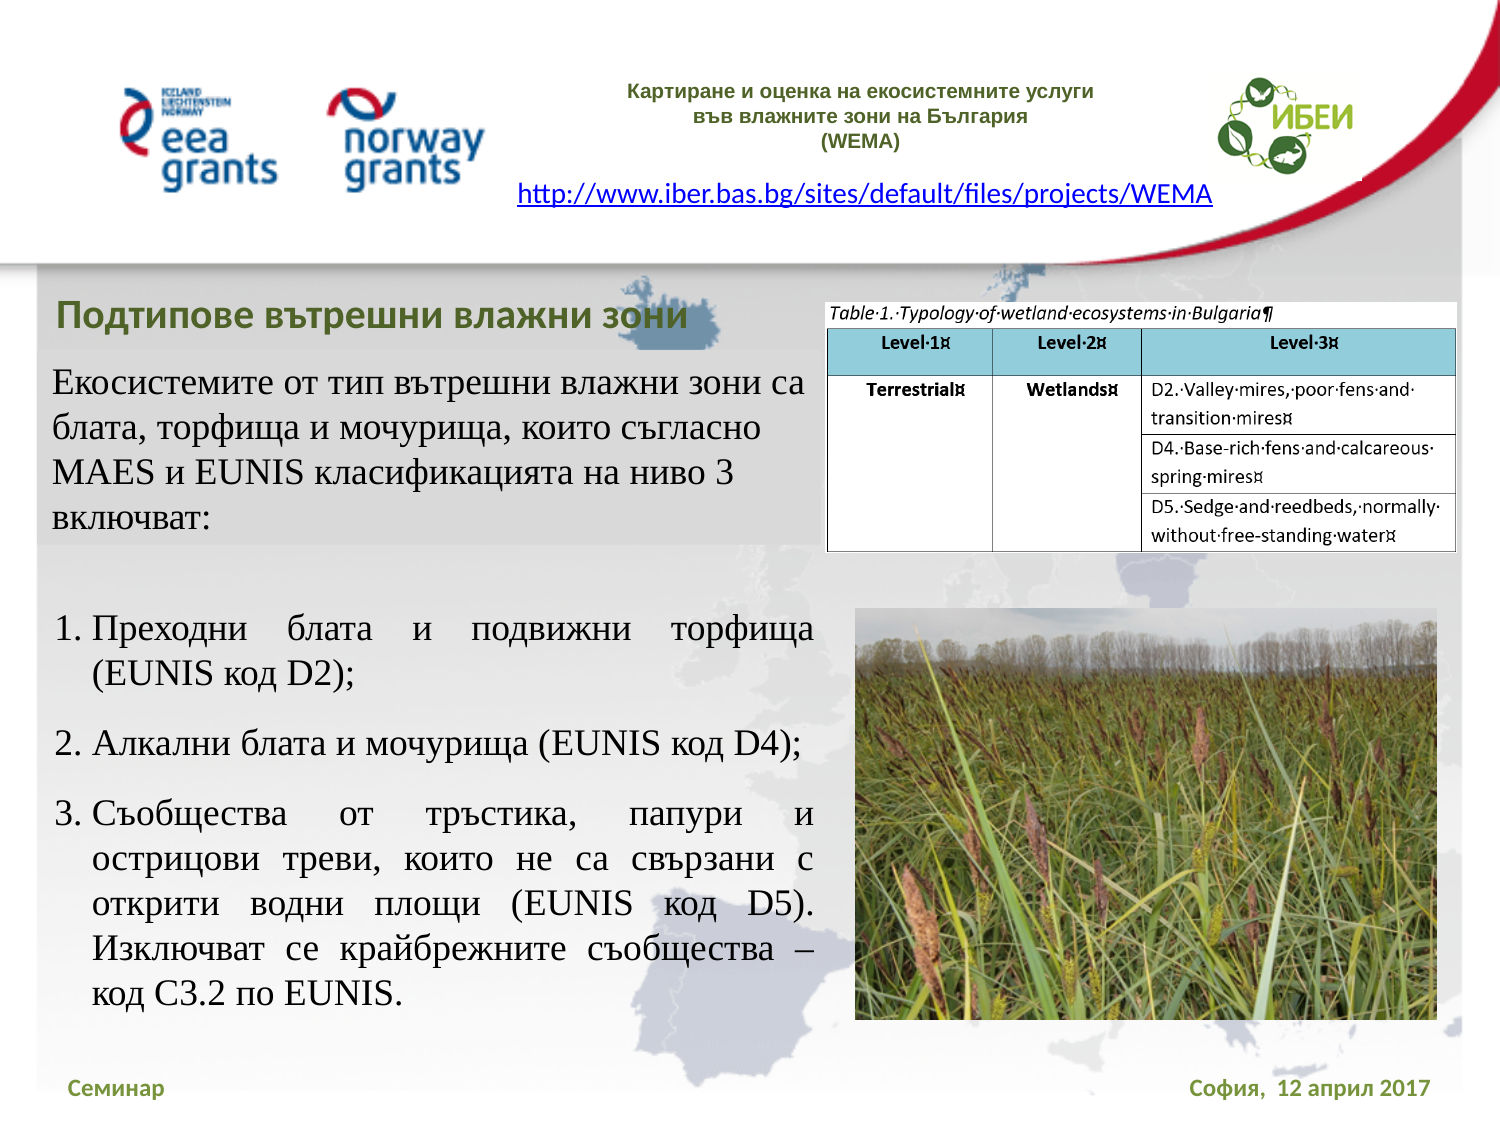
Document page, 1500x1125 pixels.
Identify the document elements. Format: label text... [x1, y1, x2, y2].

text_box Подтипове вътрешни влажни зони [41, 278, 916, 344]
text_box Преходни блата и подвижни торфища (EUNIS код D2); Алкални блата и мочурища (EUNIS код D4); Съобщества от тръстика, папури и острицови треви, които не са свързани с открити водни площи (EUNIS код D5). Изключват се крайбрежните съобщества – код C3.2 по EUNIS. [39, 595, 830, 1021]
text_box Семинар София, 12 април 2017 [53, 1064, 1447, 1109]
picture [0, 0, 1500, 1125]
text_box Екосистемите от тип вътрешни влажни зони са блата, торфища и мочурища, които съгласно MAES и EUNIS класификацията на ниво 3 включват: [37, 349, 820, 545]
text_box Картиране и оценка на екосистемните услуги във влажните зони на България (WEMA) [513, 69, 1206, 160]
text_box http://www.iber.bas.bg/sites/default/files/projects/WEMA [502, 166, 1235, 217]
